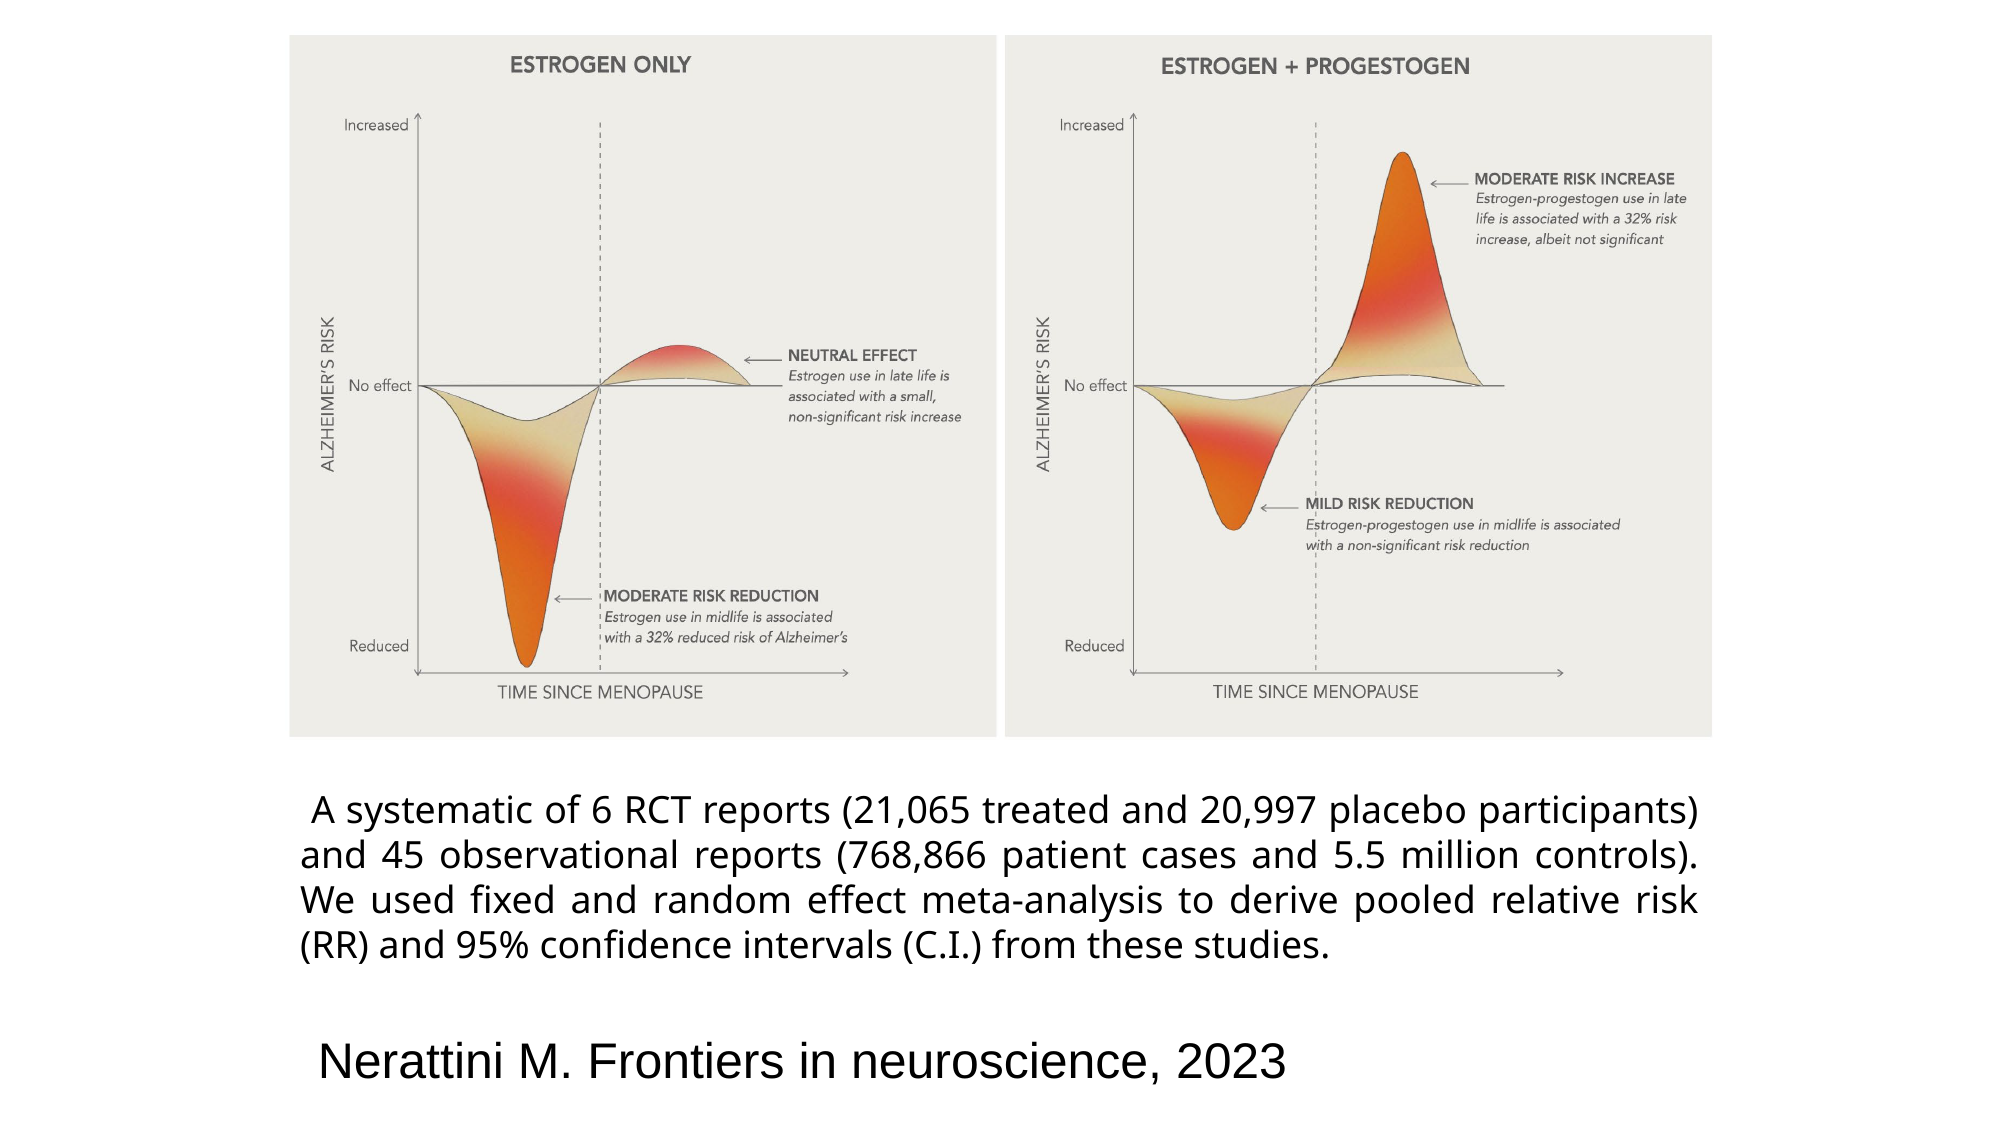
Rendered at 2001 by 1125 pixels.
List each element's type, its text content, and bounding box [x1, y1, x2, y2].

picture [284, 30, 1716, 741]
text_box A systematic of 6 RCT reports (21,065 treated and 20,997 placebo participants) and 45 observational reports (768,866 patient cases and 5.5 million controls). We used fixed and random effect meta-analysis to derive pooled relative risk (RR) and 95% confidence intervals (C.I.) from these studies. [285, 779, 1715, 1019]
text_box Nerattini M. Frontiers in neuroscience, 2023 [303, 1021, 1627, 1097]
